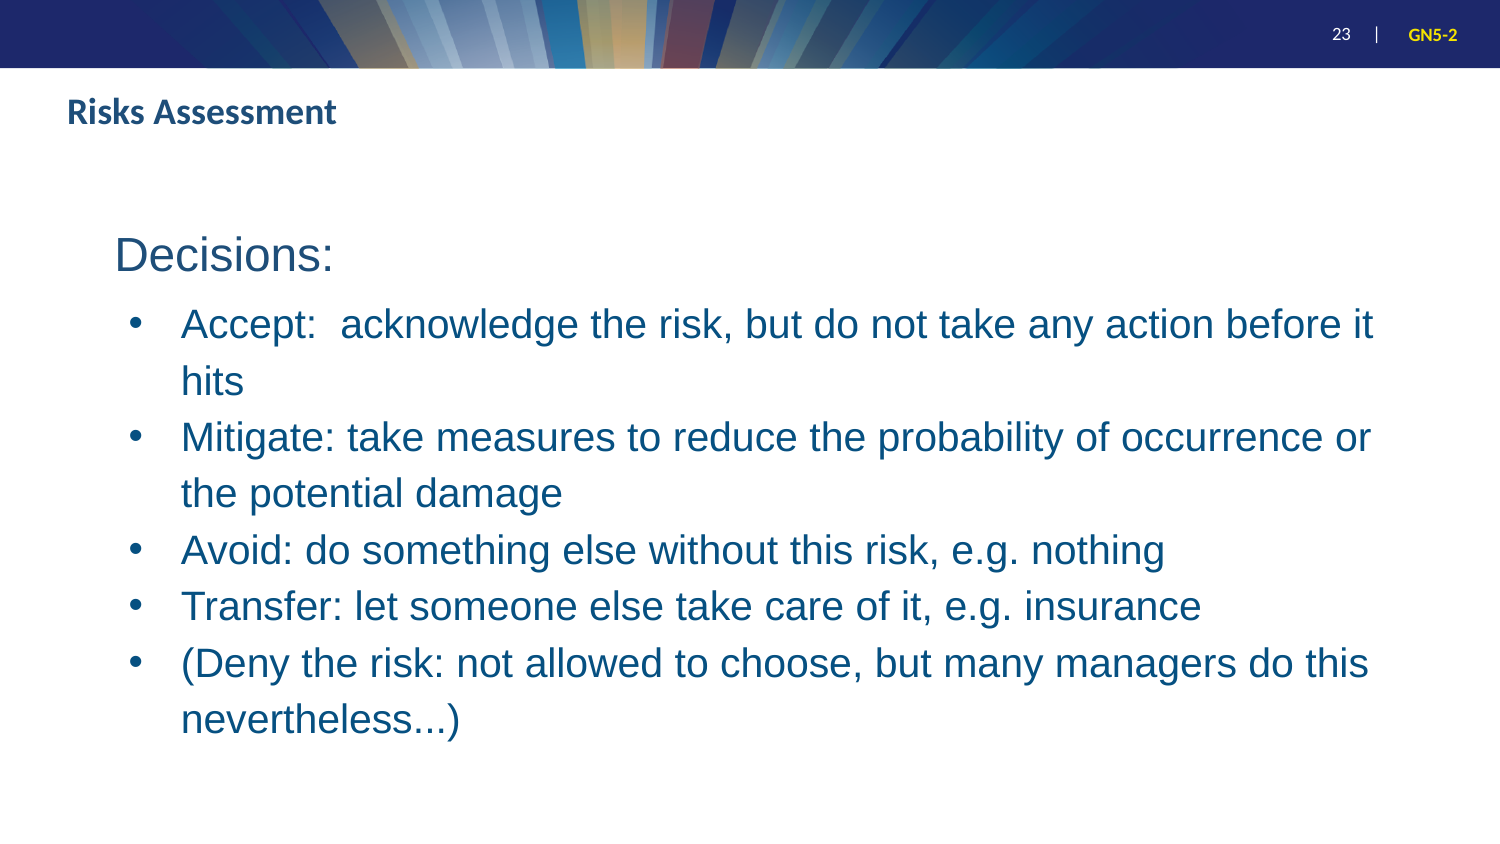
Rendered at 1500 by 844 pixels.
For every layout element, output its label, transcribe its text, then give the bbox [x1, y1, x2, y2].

title Risks Assessment [55, 65, 1212, 159]
list Decisions: Accept: acknowledge the risk, but do not take any action before it hits Mitigate: take measures to reduce the probability of occurrence or the potential damage Avoid: do something else without this risk, e.g. nothing Transfer: let someone else take care of it, e.g. insurance (Deny the risk: not allowed to choose, but many managers do this nevertheless...) [103, 224, 1397, 760]
picture [0, 0, 1266, 69]
